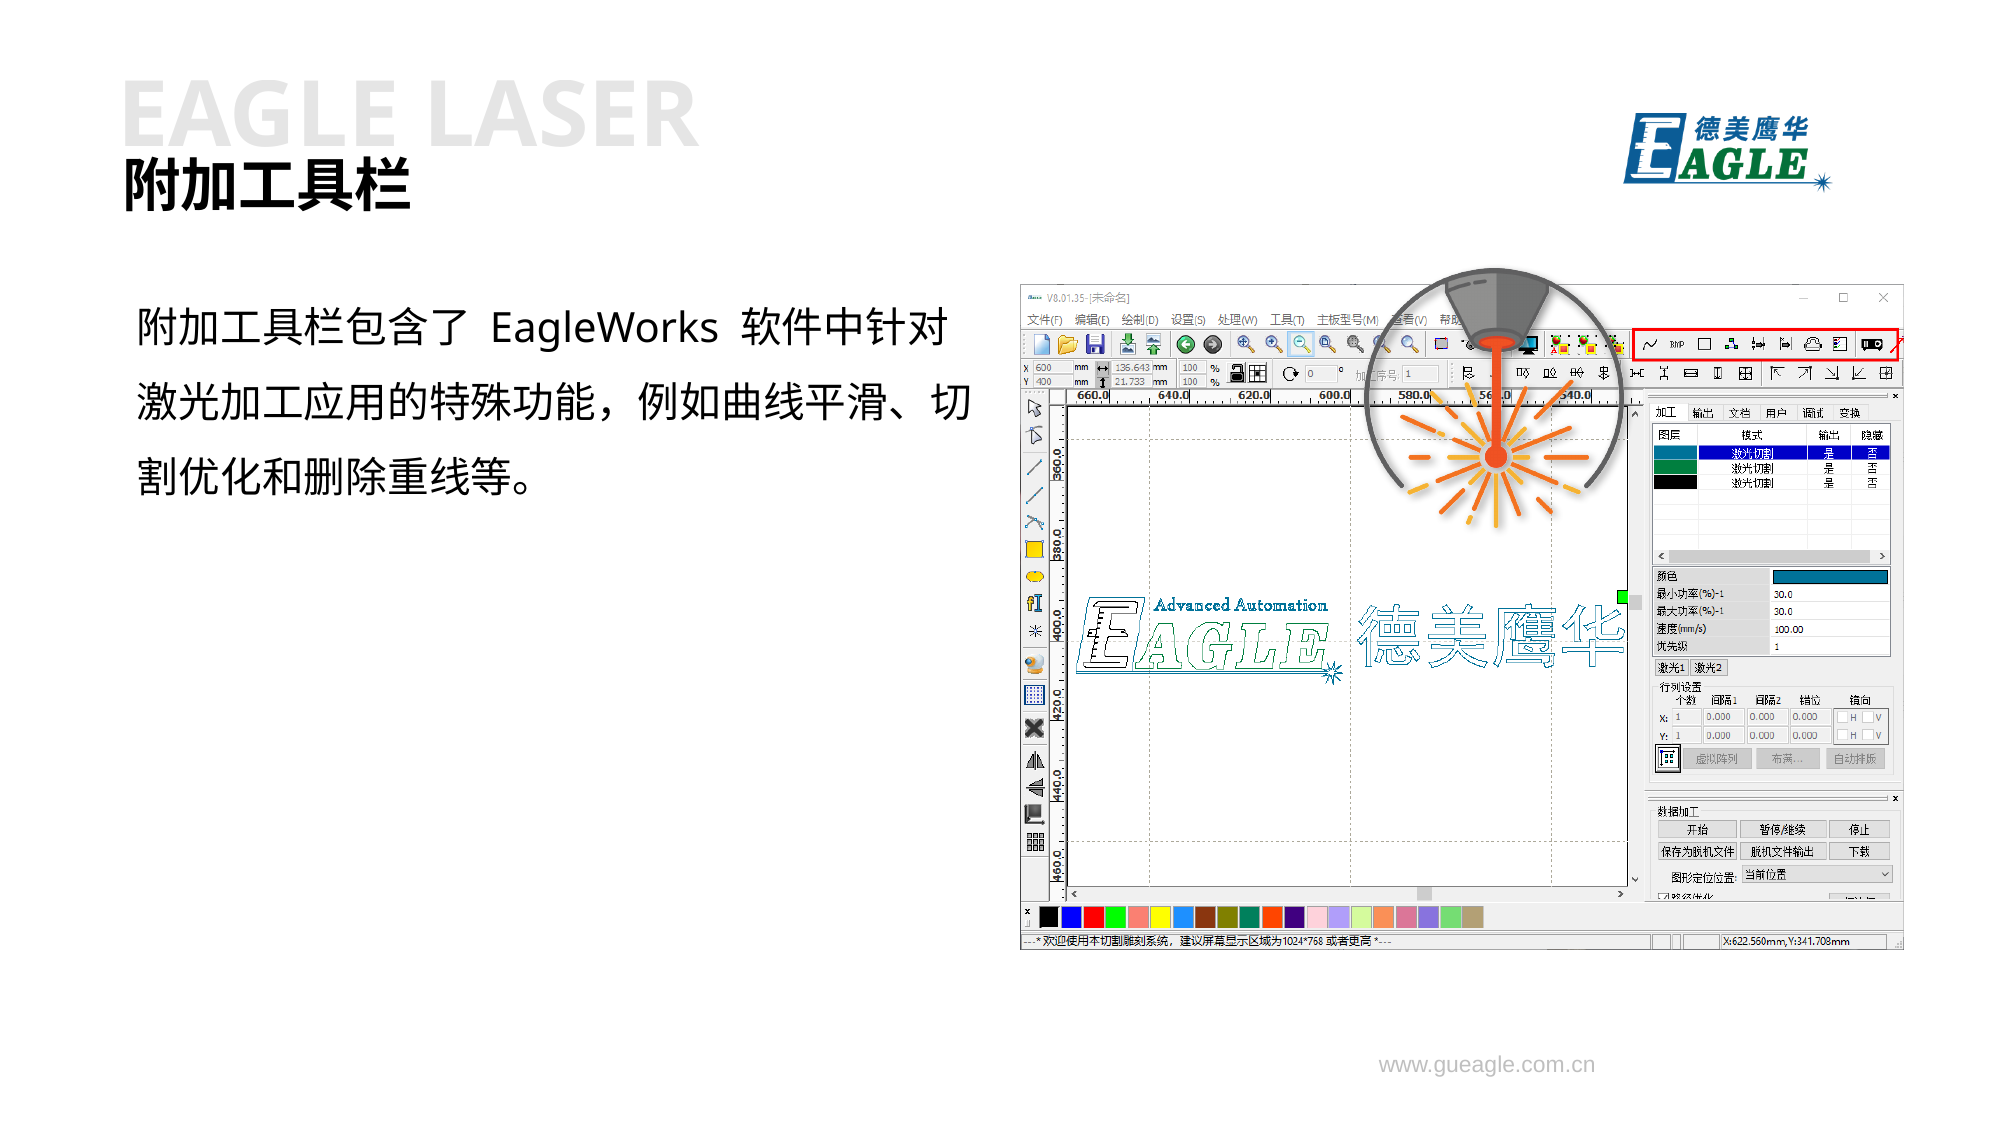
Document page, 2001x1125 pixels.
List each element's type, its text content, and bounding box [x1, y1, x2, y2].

text_box EAGLE LASER [102, 47, 789, 173]
text_box www.gueagle.com.cn [1363, 1041, 1904, 1085]
picture [1020, 268, 1904, 950]
picture [1623, 113, 1833, 193]
text_box 附加工具栏 [122, 142, 579, 225]
text_box 附加工具栏包含了 EagleWorks 软件中针对激光加工应用的特殊功能，例如曲线平滑、切割优化和删除重线等。 [122, 268, 993, 509]
